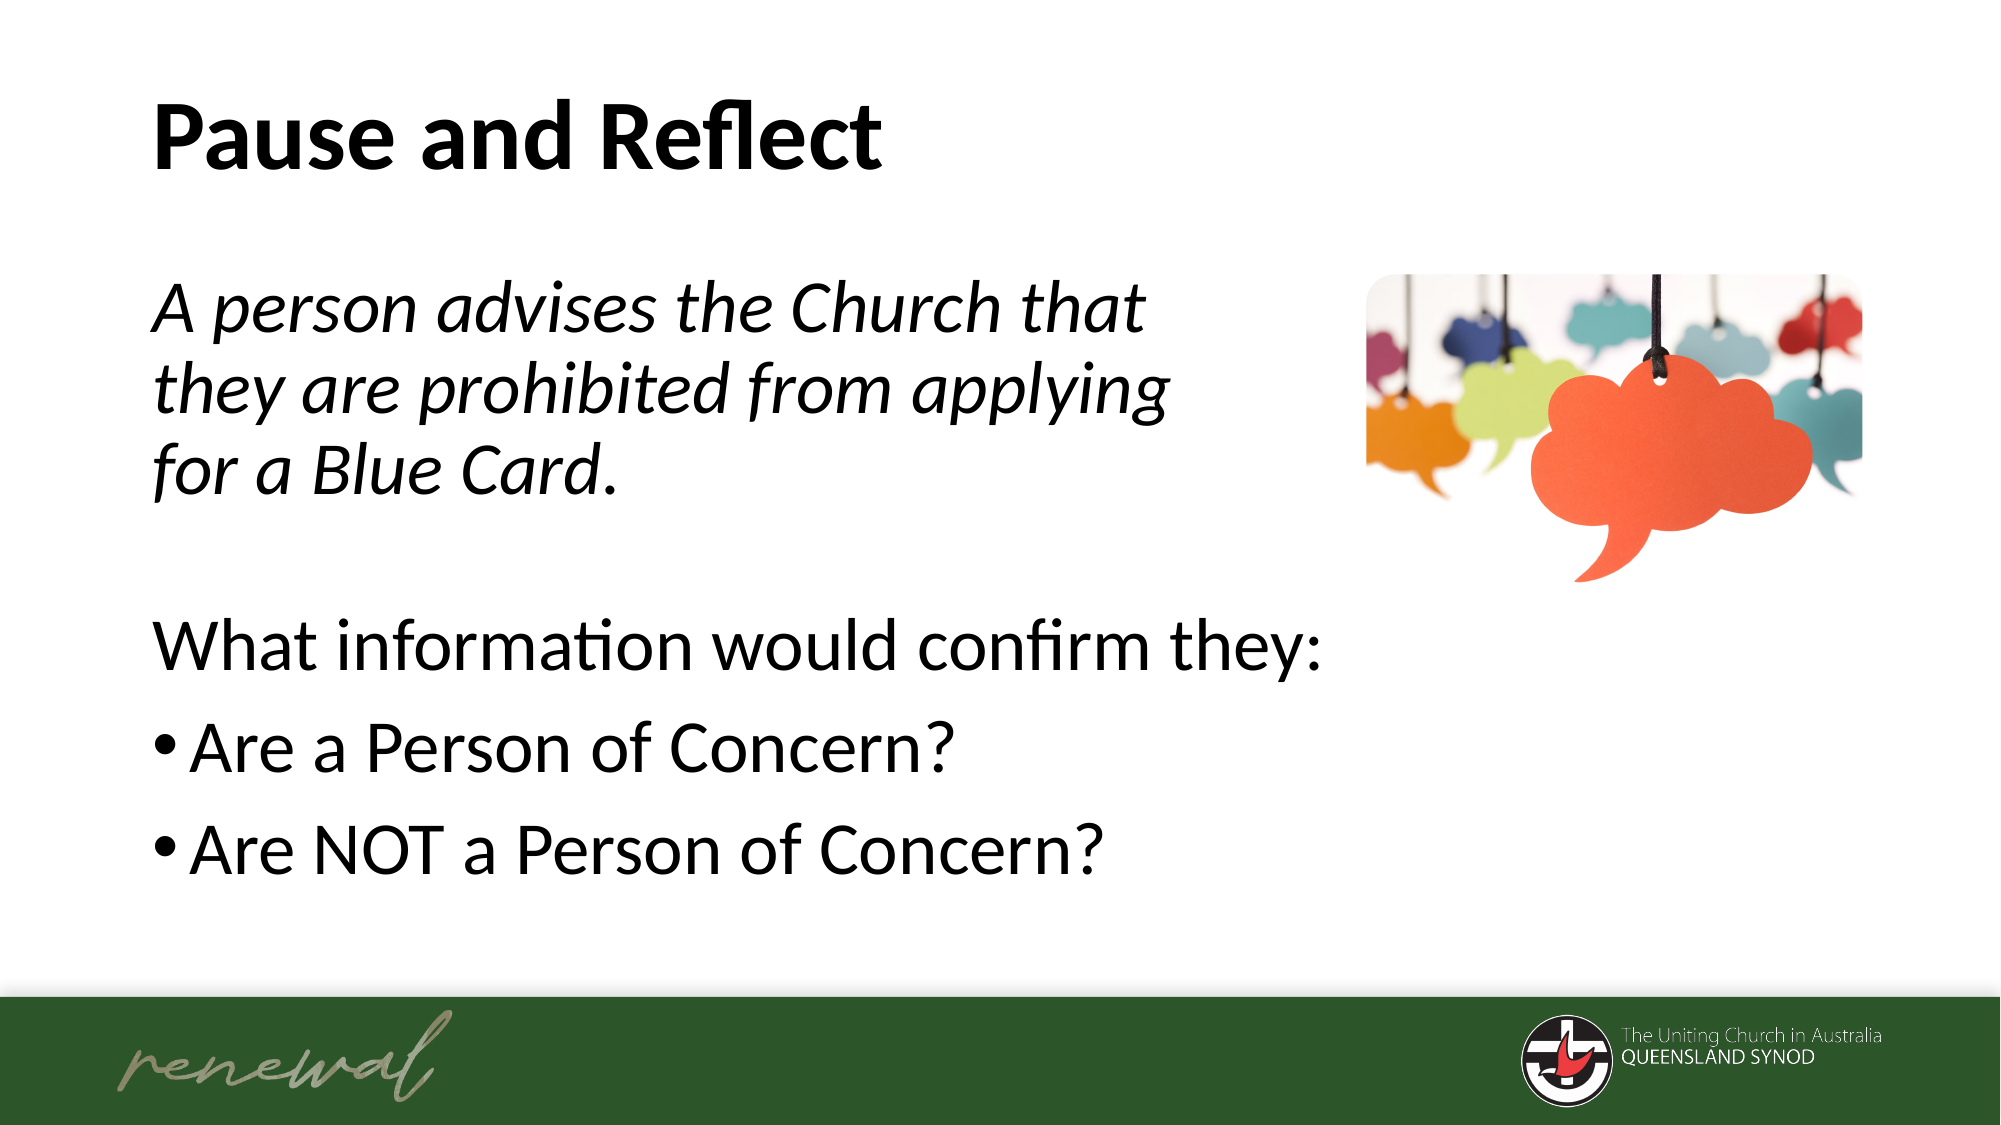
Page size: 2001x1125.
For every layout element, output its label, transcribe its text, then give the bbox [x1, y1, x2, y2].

picture [1366, 274, 1863, 606]
picture [1518, 1011, 1884, 1111]
title Pause and Reflect [137, 28, 1863, 246]
list A person advises the Church that they are prohibited from applying for a Blue Card. What information would confirm they: Are a Person of Concern? Are NOT a Person of Concern? [137, 259, 1402, 974]
